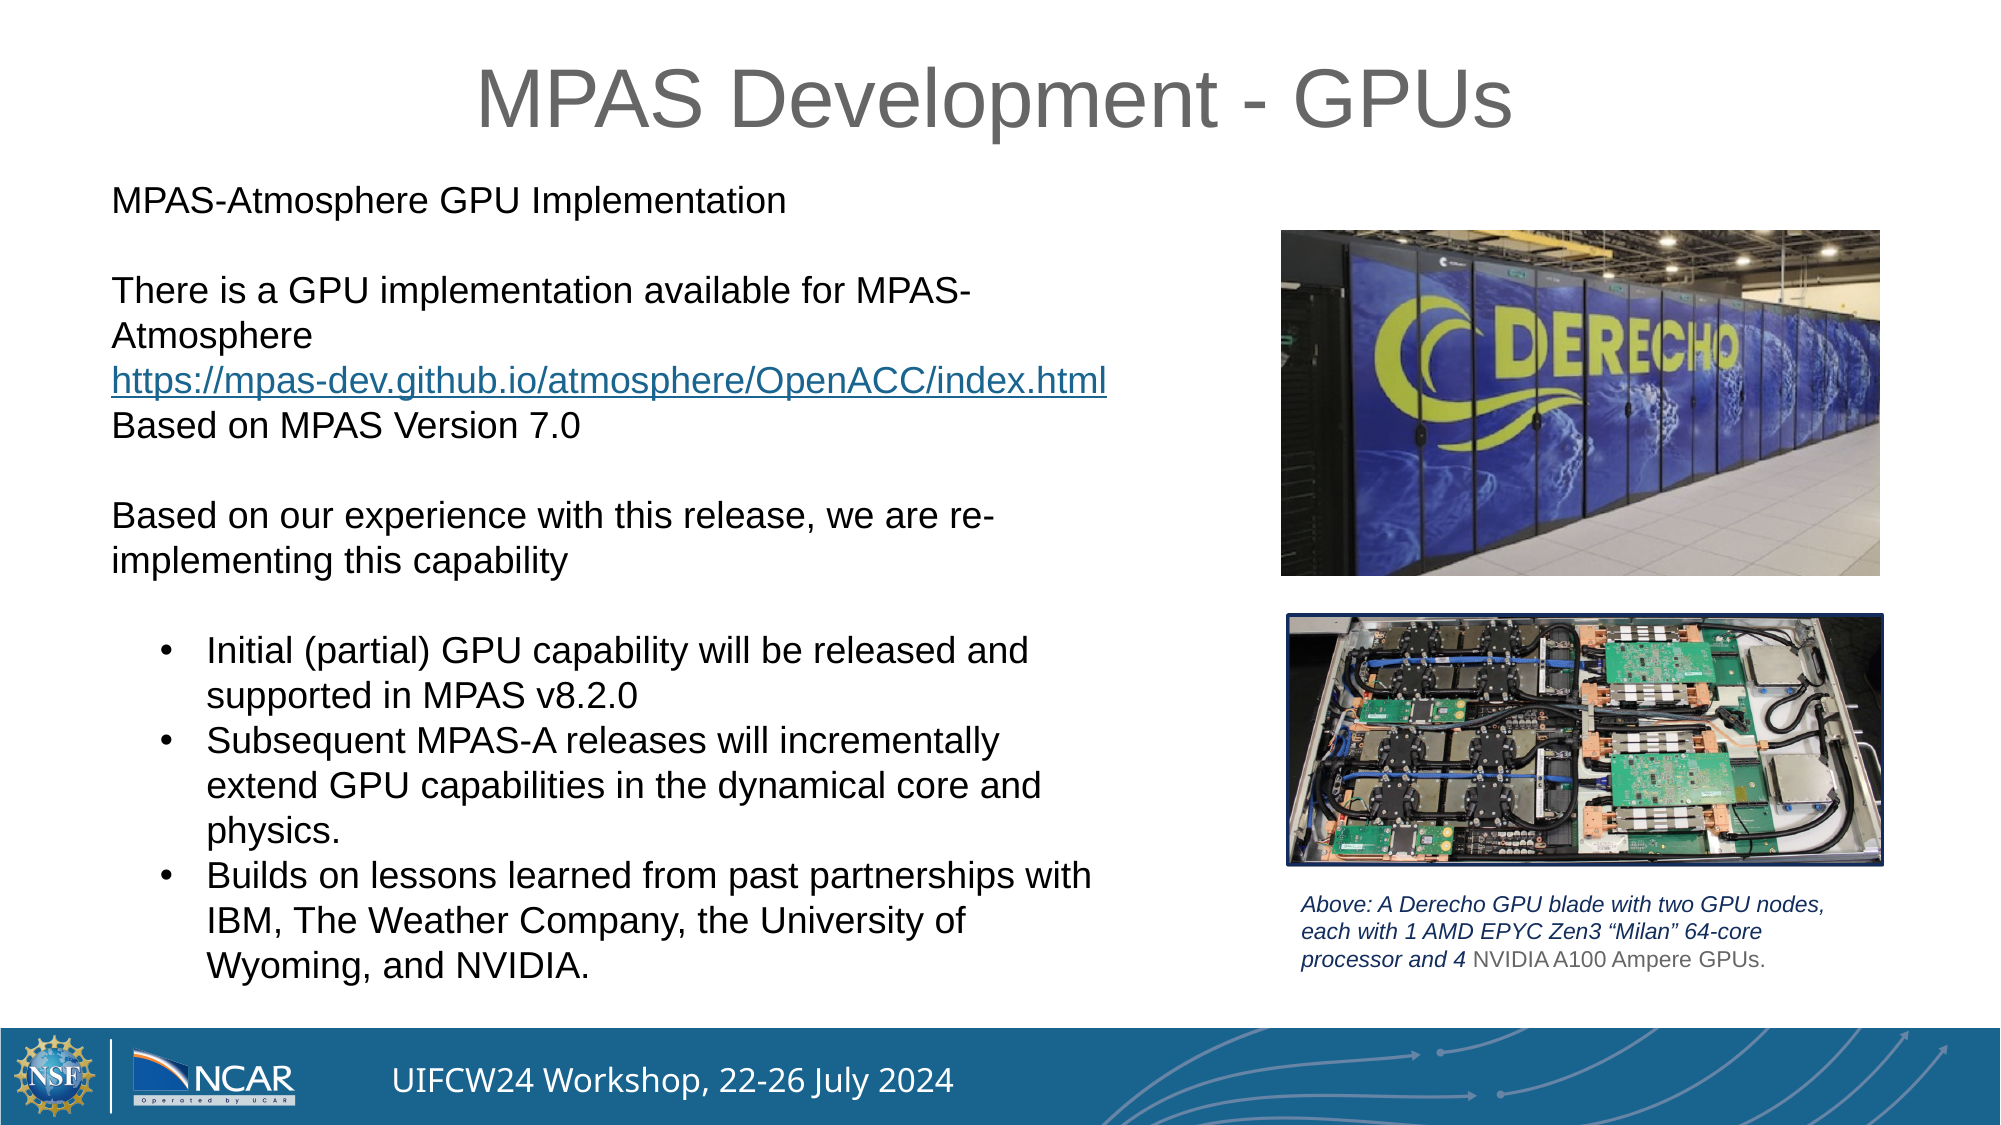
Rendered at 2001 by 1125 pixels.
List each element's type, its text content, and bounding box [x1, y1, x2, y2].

picture [0, 1027, 2000, 1125]
picture [1280, 229, 1880, 576]
picture [1286, 612, 1884, 867]
text_box MPAS-Atmosphere GPU Implementation There is a GPU implementation available for MPAS-Atmosphere https://mpas-dev.github.io/atmosphere/OpenACC/index.html Based on MPAS Version 7.0 Based on our experience with this release, we are re-implementing this capability Initial (partial) GPU capability will be released and supported in MPAS v8.2.0 Subsequent MPAS-A releases will incrementally extend GPU capabilities in the dynamical core and physics. Builds on lessons learned from past partnerships with IBM, The Weather Company, the University of Wyoming, and NVIDIA. [96, 169, 1131, 1039]
title MPAS Development - GPUs [95, 0, 1896, 188]
text_box Above: A Derecho GPU blade with two GPU nodes, each with 1 AMD EPYC Zen3 “Milan” 64-core processor and 4 NVIDIA A100 Ampere GPUs. [1286, 874, 1884, 987]
